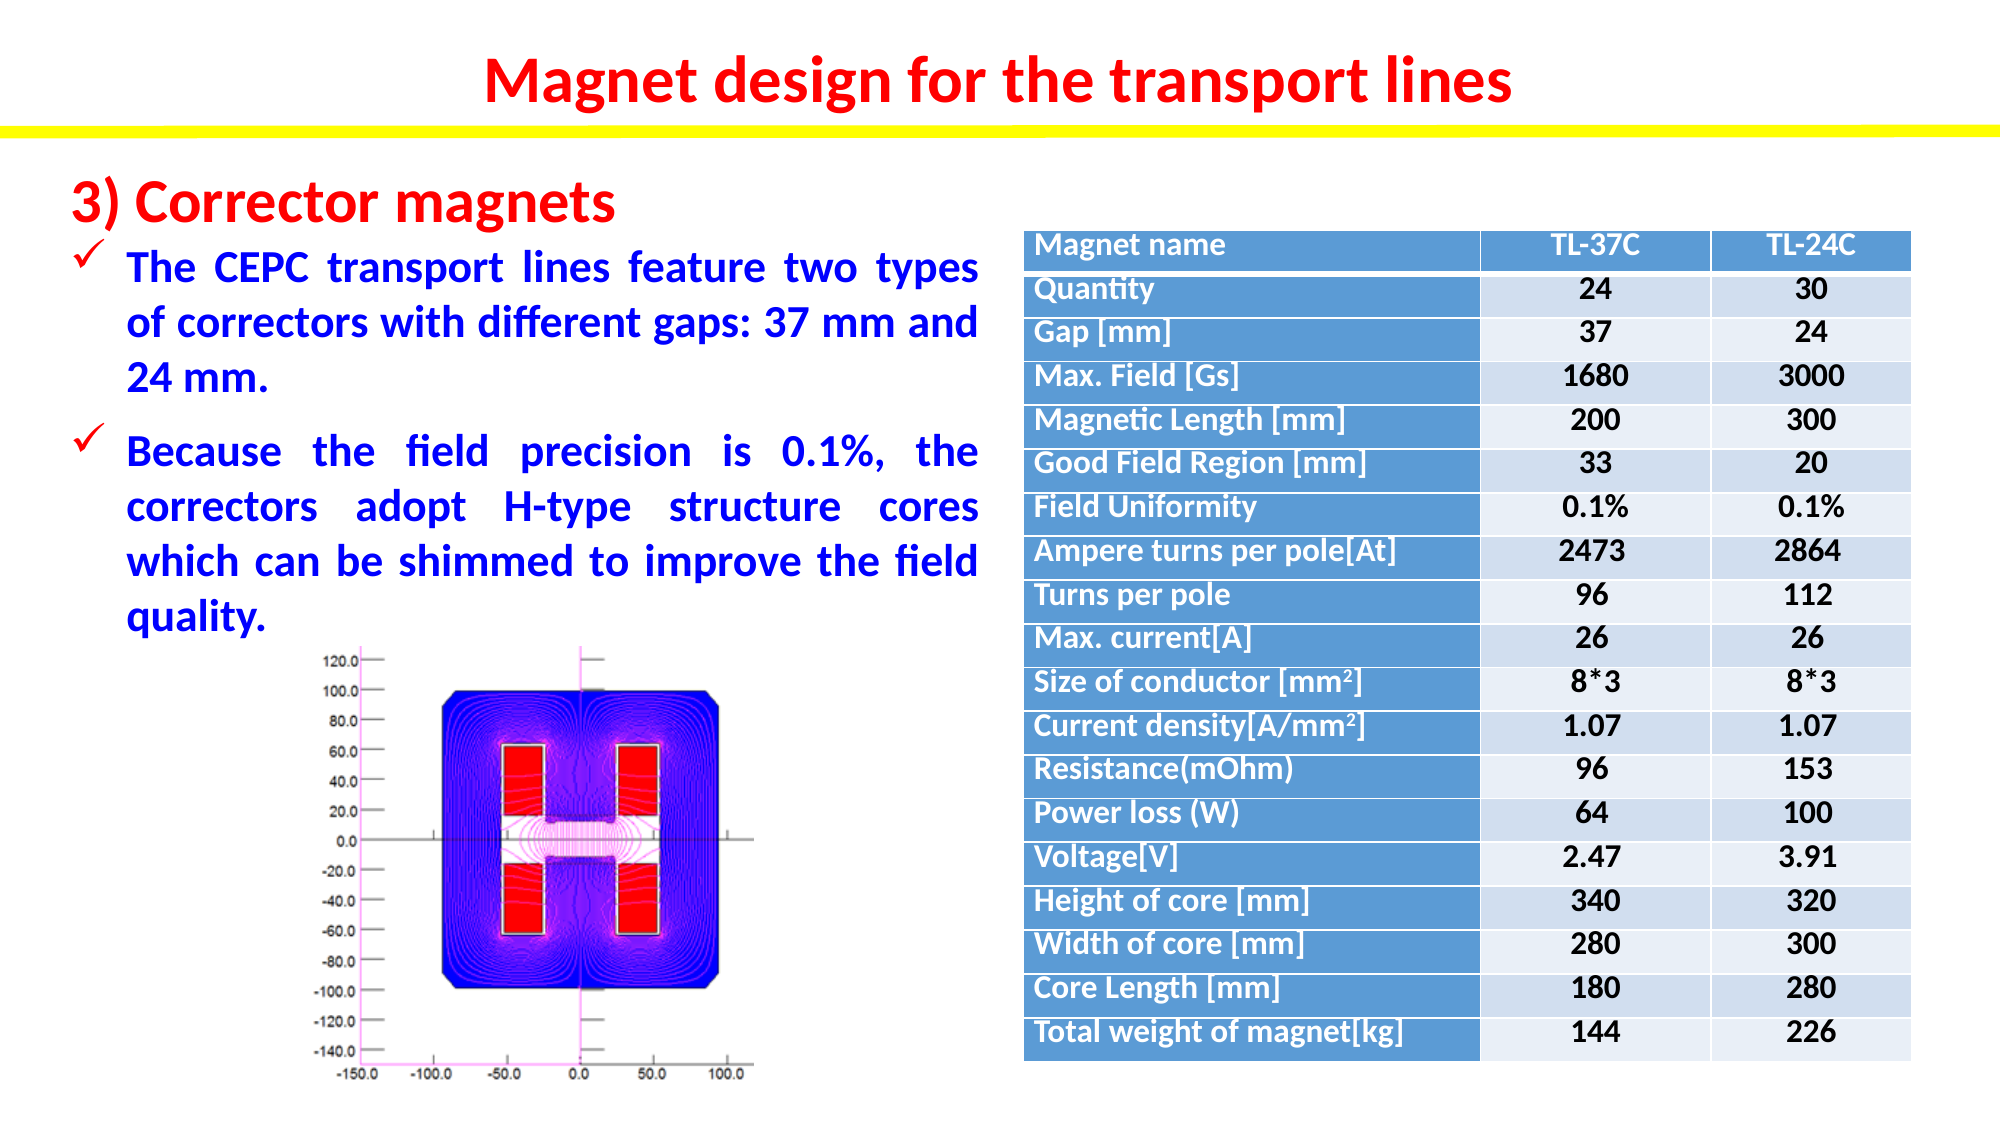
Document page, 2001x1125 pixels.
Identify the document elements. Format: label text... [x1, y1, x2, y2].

table_cell 96 [1481, 581, 1710, 623]
table_cell Quantity [1024, 277, 1480, 317]
table_cell 0.1% [1712, 494, 1911, 535]
table_cell Current density[A/mm2] [1024, 712, 1480, 754]
table_cell Resistance(mOhm) [1024, 756, 1480, 798]
table_cell 200 [1481, 406, 1710, 448]
table_cell 153 [1712, 756, 1911, 798]
table_cell Gap [mm] [1024, 319, 1480, 361]
table_cell Field Uniformity [1024, 494, 1480, 535]
table_cell 3.91 [1712, 843, 1911, 885]
table_cell 24 [1481, 277, 1710, 317]
table_header TL-37C [1481, 231, 1710, 271]
table_cell Size of conductor [mm2] [1024, 668, 1480, 710]
table_cell 226 [1712, 1019, 1911, 1061]
table_cell 1.07 [1712, 712, 1911, 754]
table_cell 112 [1712, 581, 1911, 623]
table_cell 100 [1712, 799, 1911, 841]
table_cell Height of core [mm] [1024, 887, 1480, 929]
table_cell 144 [1481, 1019, 1710, 1061]
table_cell 300 [1712, 406, 1911, 448]
table_cell Ampere turns per pole[At] [1024, 537, 1480, 579]
table_cell Voltage[V] [1024, 843, 1480, 885]
table_cell 0.1% [1481, 494, 1710, 535]
table_cell 30 [1712, 277, 1911, 317]
table_cell Total weight of magnet[kg] [1024, 1019, 1480, 1061]
picture [302, 646, 754, 1090]
table_header TL-24C [1712, 231, 1911, 271]
table_cell Max. current[A] [1024, 625, 1480, 667]
table_cell Max. Field [Gs] [1024, 362, 1480, 404]
table_cell Core Length [mm] [1024, 975, 1480, 1017]
text_box 3) Corrector magnets [55, 144, 802, 229]
table_cell 64 [1481, 799, 1710, 841]
table_cell 26 [1712, 625, 1911, 667]
table_cell 340 [1481, 887, 1710, 929]
table_cell Width of core [mm] [1024, 931, 1480, 973]
table_cell 280 [1712, 975, 1911, 1017]
table_cell 20 [1712, 450, 1911, 492]
table_cell 33 [1481, 450, 1710, 492]
table_cell 180 [1481, 975, 1710, 1017]
table_cell 320 [1712, 887, 1911, 929]
table_cell 2864 [1712, 537, 1911, 579]
table_cell 2.47 [1481, 843, 1710, 885]
table_cell 24 [1712, 319, 1911, 361]
table_cell Power loss (W) [1024, 799, 1480, 841]
table_cell Turns per pole [1024, 581, 1480, 623]
table_header Magnet name [1024, 231, 1480, 271]
table_cell 96 [1481, 756, 1710, 798]
table_cell 1680 [1481, 362, 1710, 404]
table_cell 280 [1481, 931, 1710, 973]
text_box The CEPC transport lines feature two types of correctors with different gaps: 37 mm and 24 mm. Because the field precision is 0.1%, the correctors adopt H-type structure cores which can be shimmed to improve the field quality. [55, 229, 995, 648]
table_cell 300 [1712, 931, 1911, 973]
table_cell 1.07 [1481, 712, 1710, 754]
table_cell Good Field Region [mm] [1024, 450, 1480, 492]
table_cell 8*3 [1481, 668, 1710, 710]
table_cell 2473 [1481, 537, 1710, 579]
table_cell 26 [1481, 625, 1710, 667]
table_cell 8*3 [1712, 668, 1911, 710]
table_cell 3000 [1712, 362, 1911, 404]
text_box Magnet design for the transport lines [468, 20, 1578, 106]
table_cell 37 [1481, 319, 1710, 361]
table_cell Magnetic Length [mm] [1024, 406, 1480, 448]
